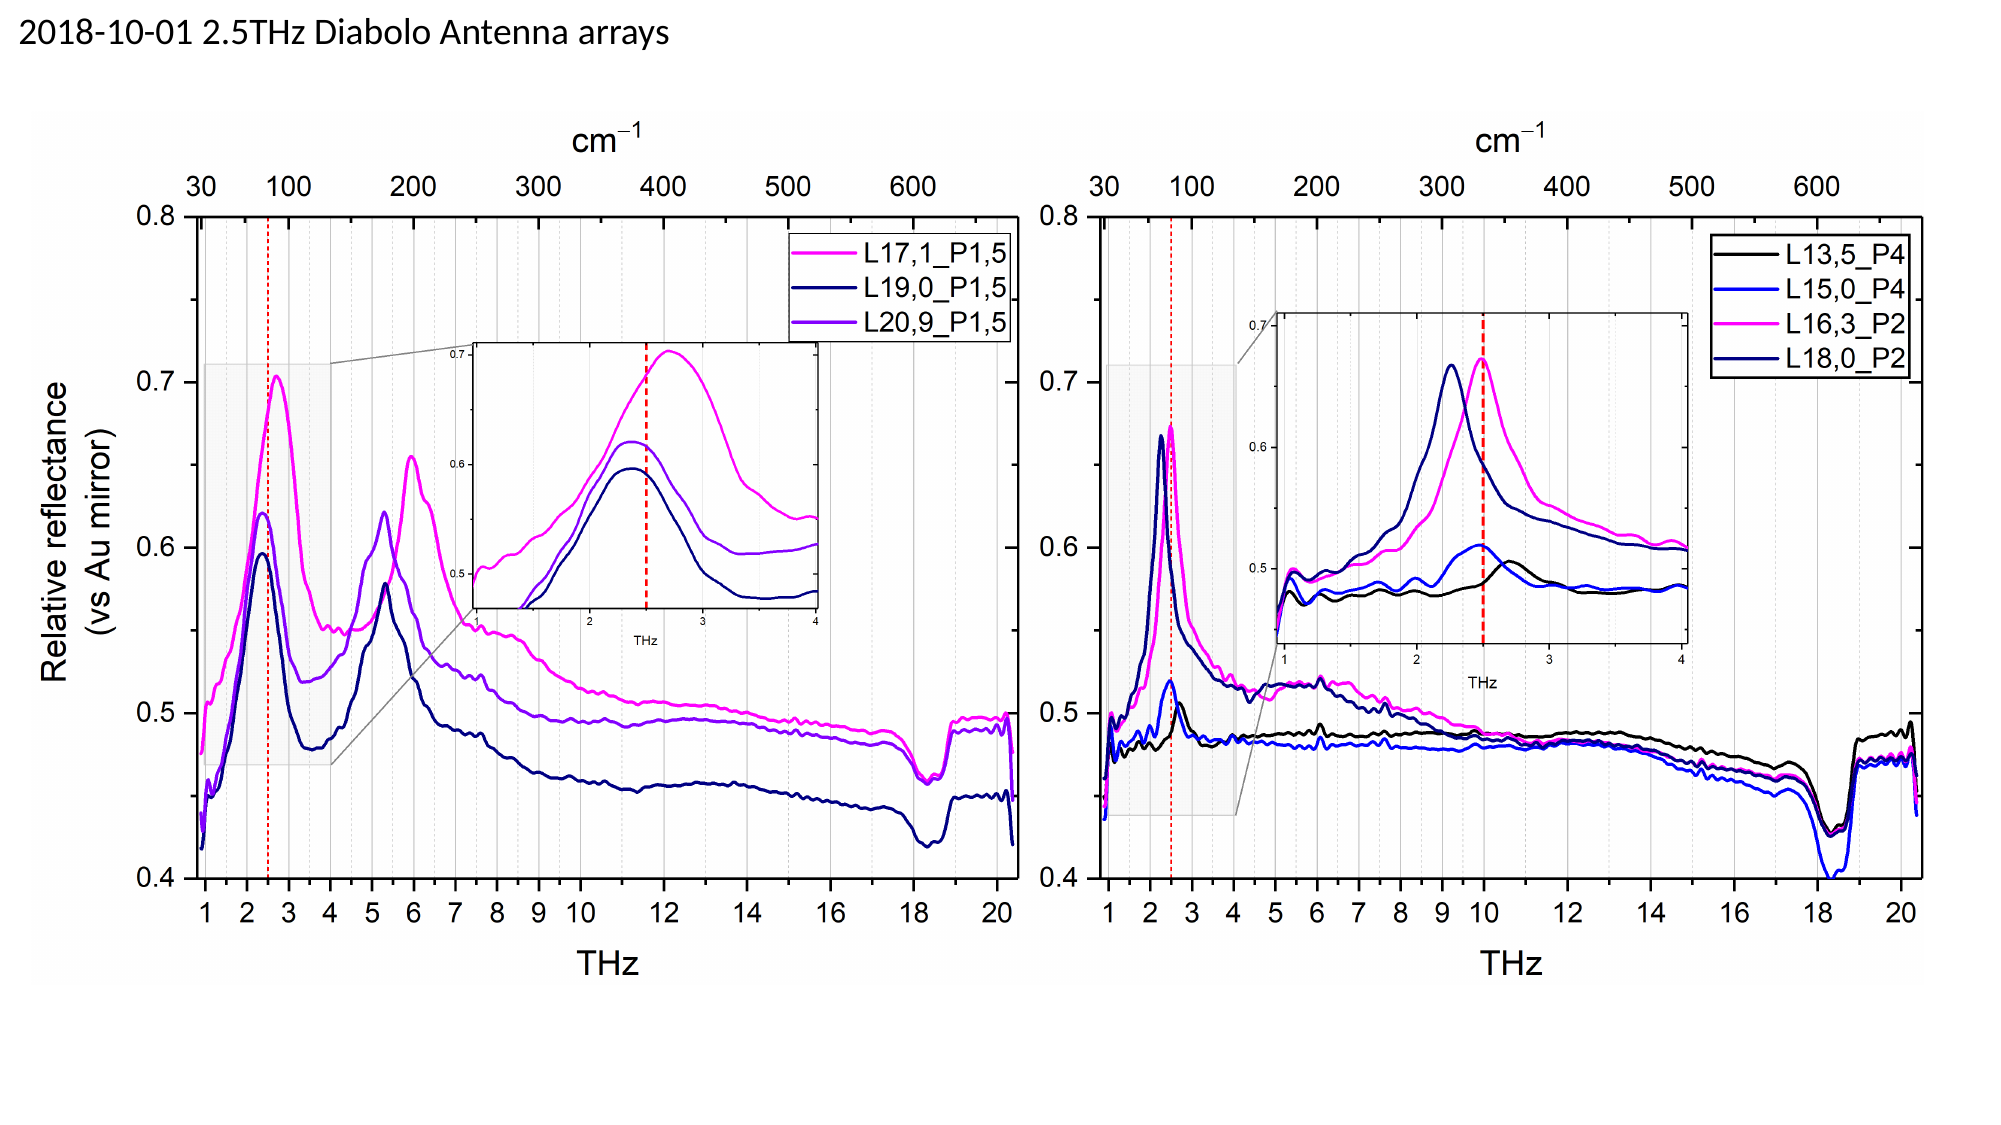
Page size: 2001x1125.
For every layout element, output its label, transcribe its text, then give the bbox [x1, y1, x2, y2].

picture [31, 111, 1924, 985]
text_box 2018-10-01 2.5THz Diabolo Antenna arrays [3, 0, 685, 60]
